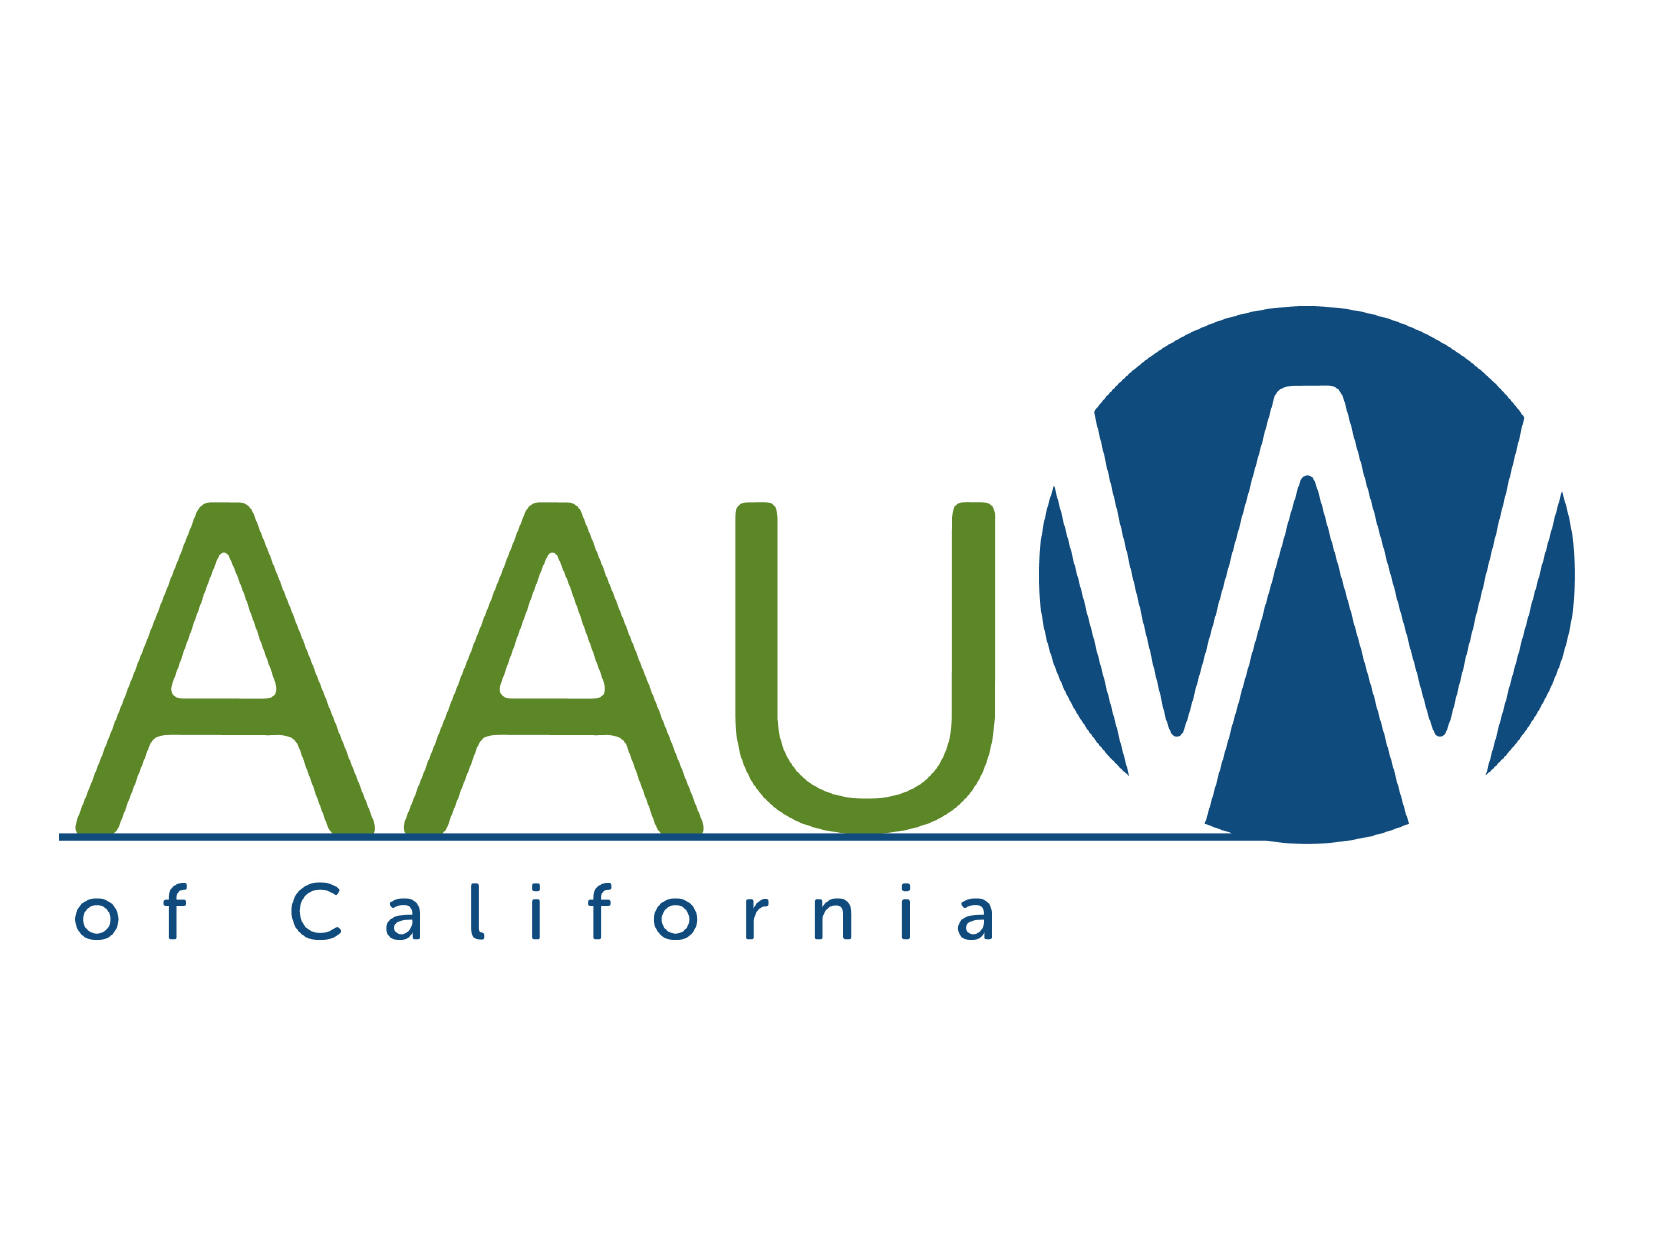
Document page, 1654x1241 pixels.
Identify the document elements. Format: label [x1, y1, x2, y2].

picture [58, 306, 1576, 940]
